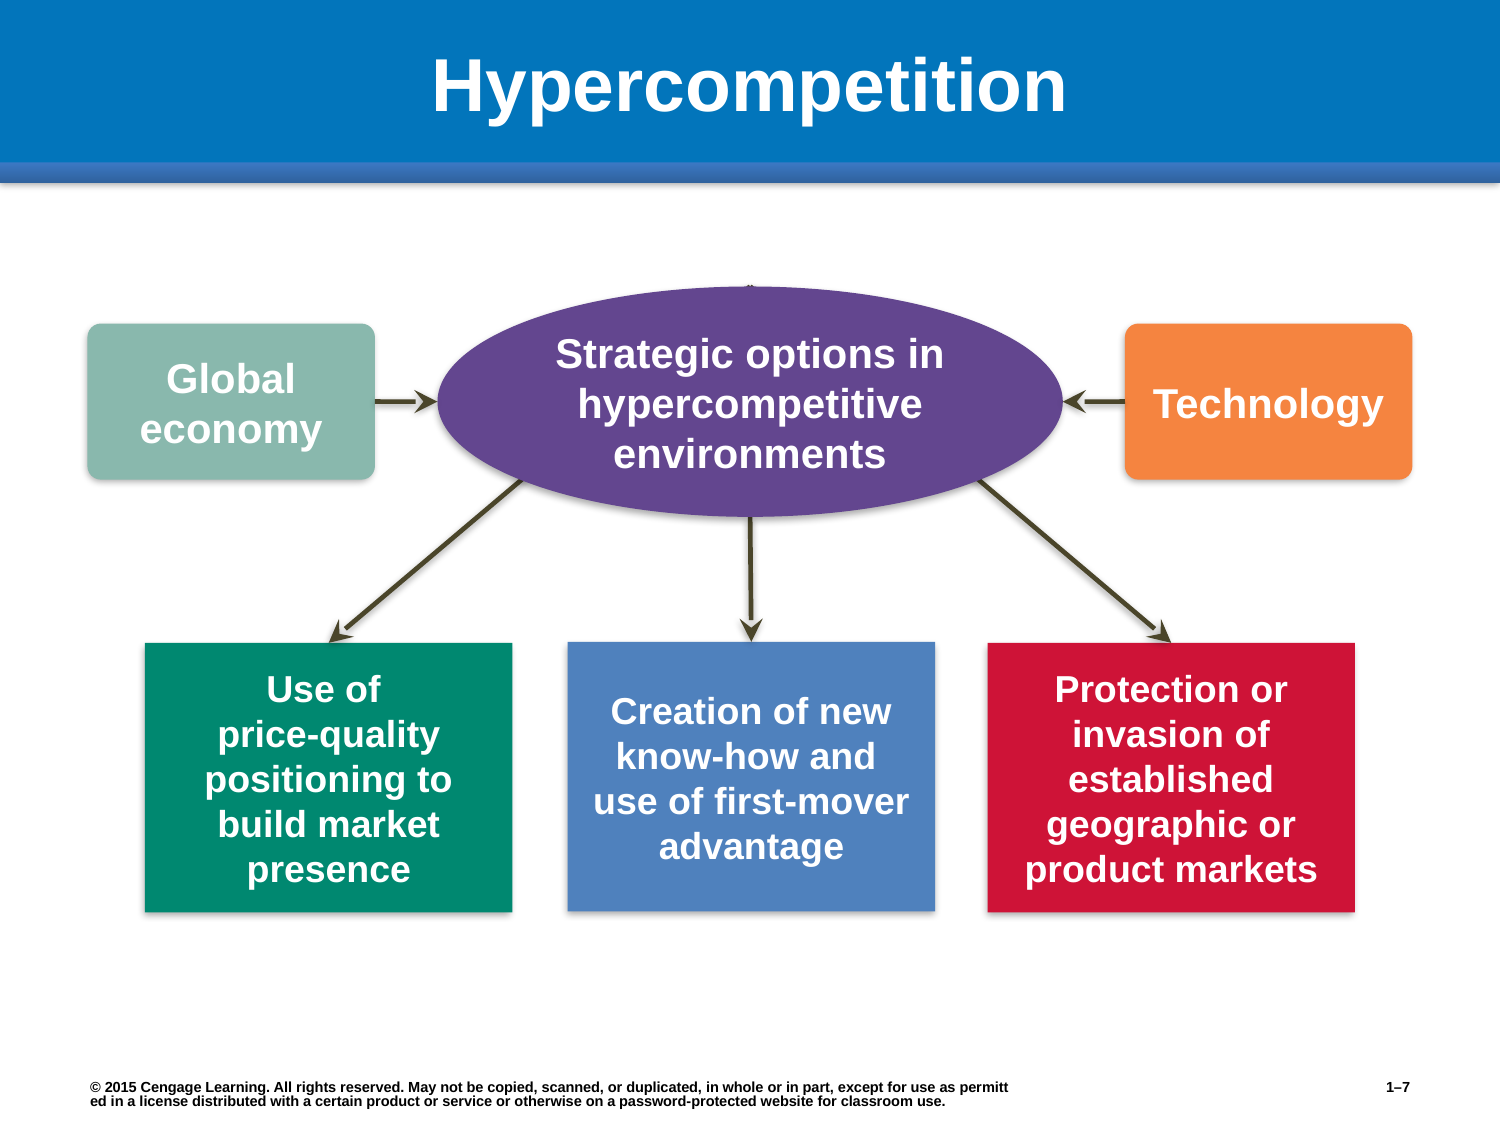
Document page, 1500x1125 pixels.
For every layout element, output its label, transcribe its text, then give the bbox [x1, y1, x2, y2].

footer © 2015 Cengage Learning. All rights reserved. May not be copied, scanned, or duplicated, in whole or in part, except for use as permitted in a license distributed with a certain product or service or otherwise on a password-protected website for classroom use. [75, 1050, 1025, 1103]
slide_number 1–7 [1275, 1062, 1425, 1103]
text_box Protection or invasion of established geographic or product markets [987, 642, 1355, 913]
title Hypercompetition [0, 0, 1500, 163]
text_box Creation of new know-how and use of first-mover advantage [567, 650, 936, 912]
text_box Global economy [87, 323, 323, 480]
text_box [328, 286, 747, 644]
text_box Technology [1176, 323, 1413, 480]
text_box Use of price-quality positioning to build market presence [144, 642, 513, 913]
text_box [749, 286, 1172, 644]
